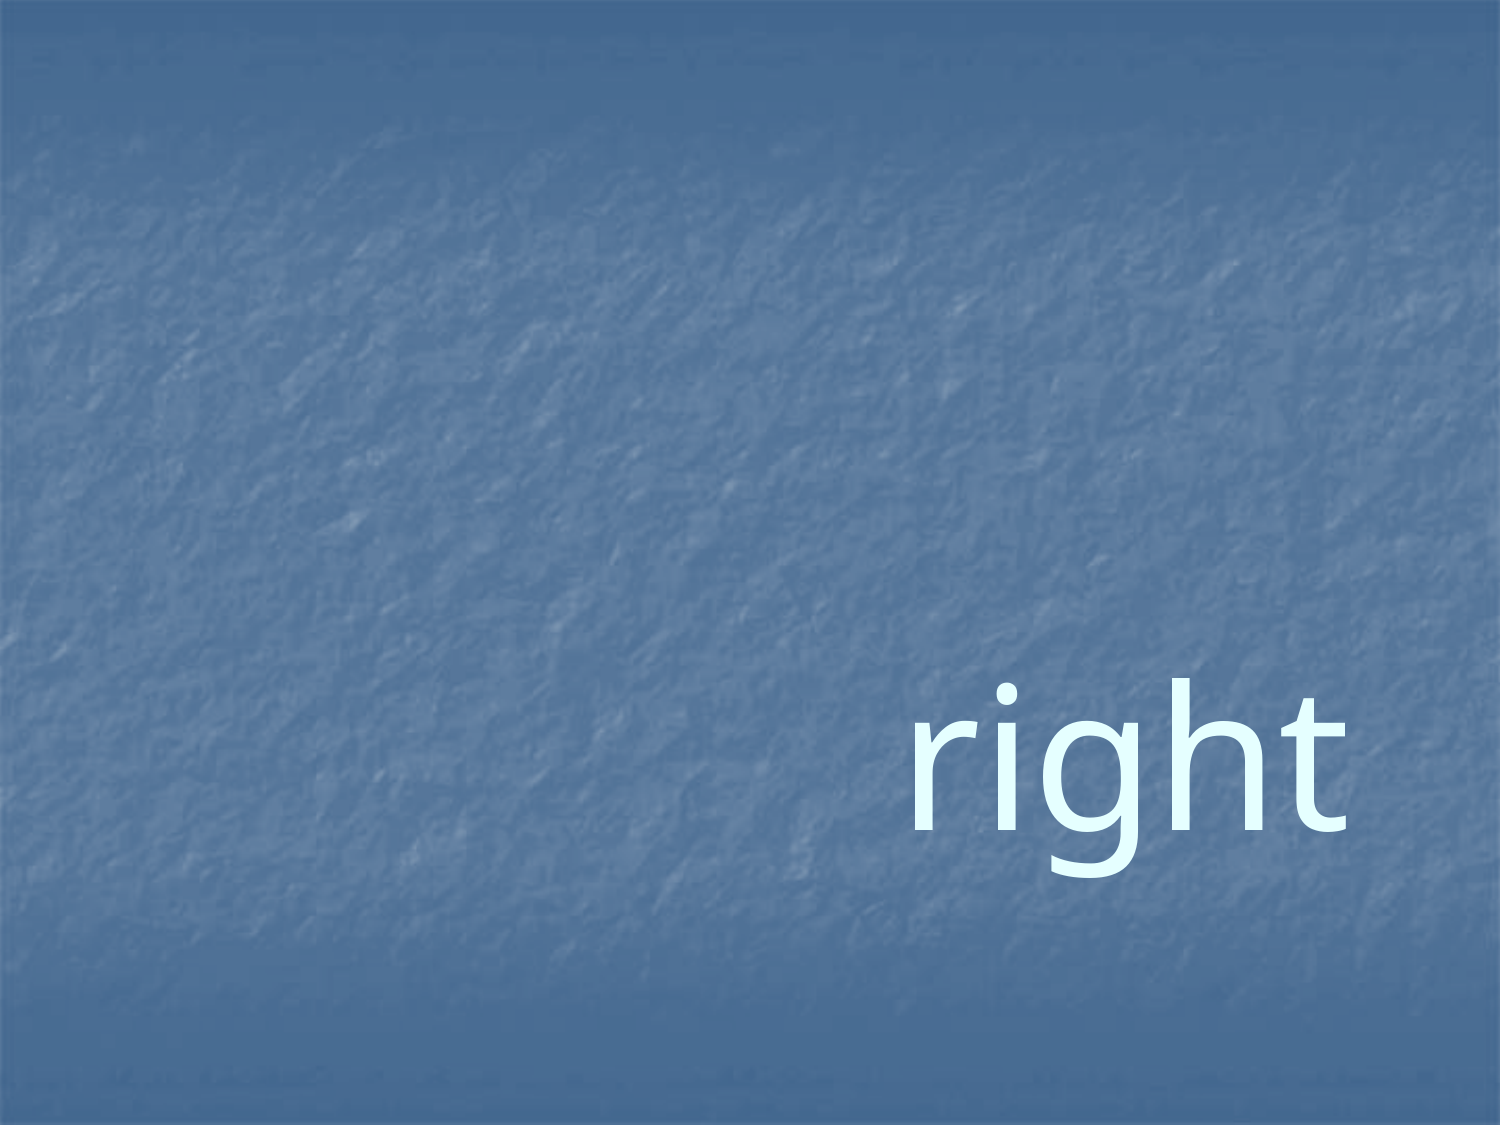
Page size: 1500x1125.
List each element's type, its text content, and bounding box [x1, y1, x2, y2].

title right [450, 637, 1500, 863]
